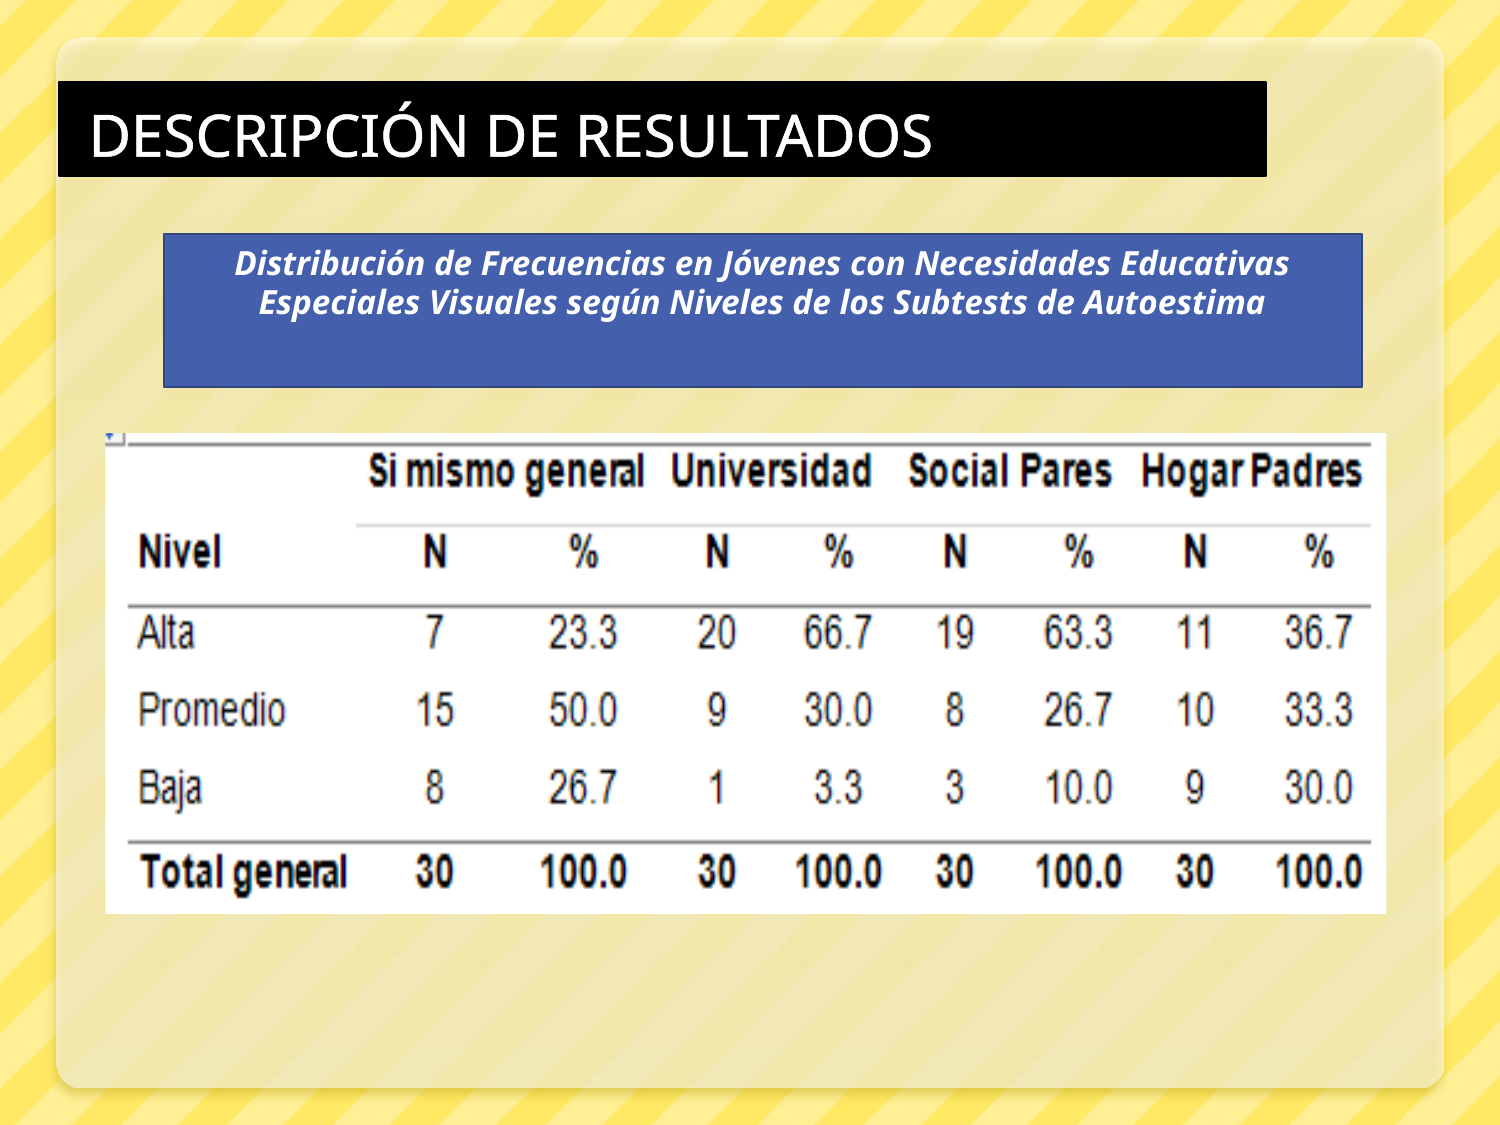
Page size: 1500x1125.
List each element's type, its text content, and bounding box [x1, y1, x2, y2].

text_box Distribución de Frecuencias en Jóvenes con Necesidades Educativas Especiales Visuales según Niveles de los Subtests de Autoestima [163, 233, 1363, 388]
title DESCRIPCIÓN DE RESULTADOS [58, 81, 1267, 177]
picture [105, 433, 1387, 915]
